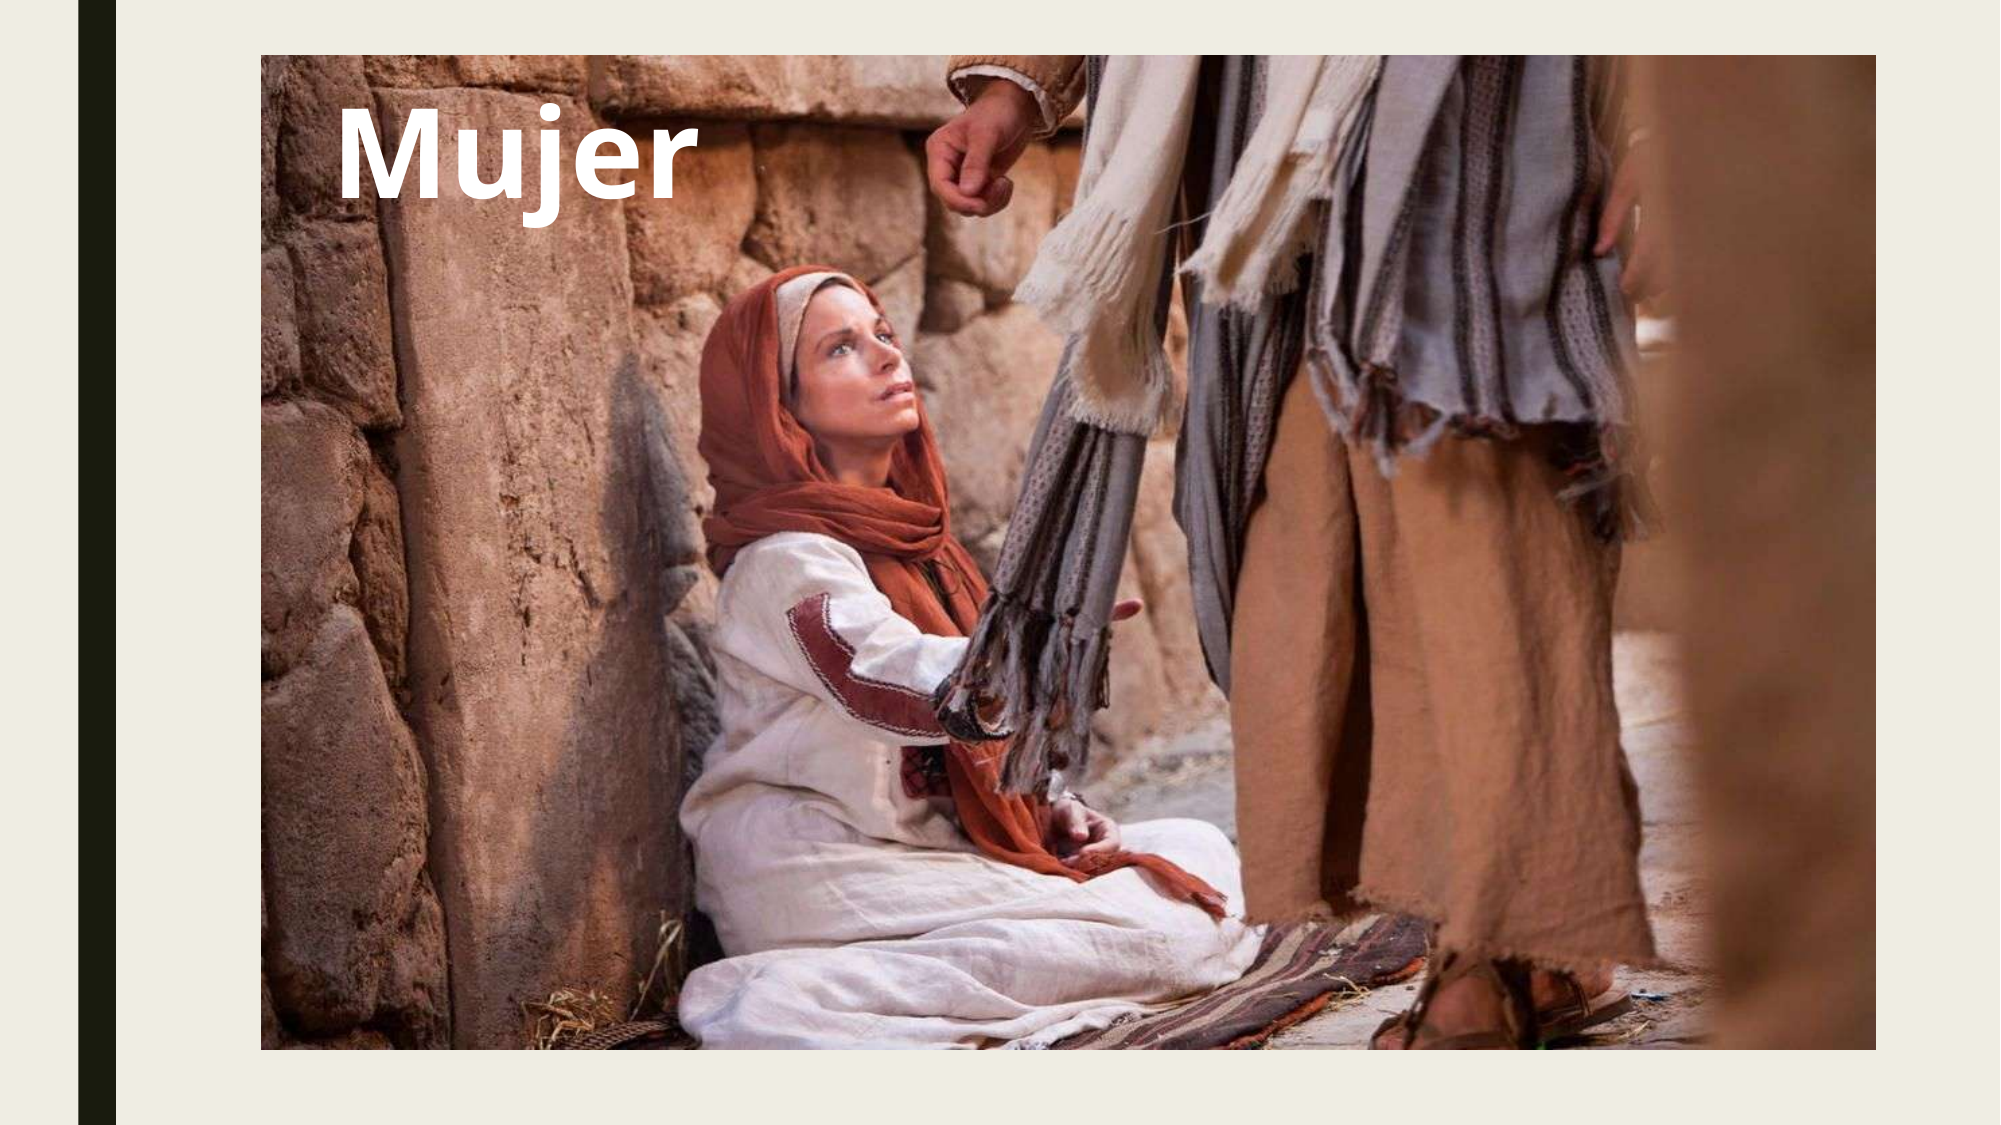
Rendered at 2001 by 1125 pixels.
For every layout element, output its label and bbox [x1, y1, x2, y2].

list [261, 55, 1876, 1050]
